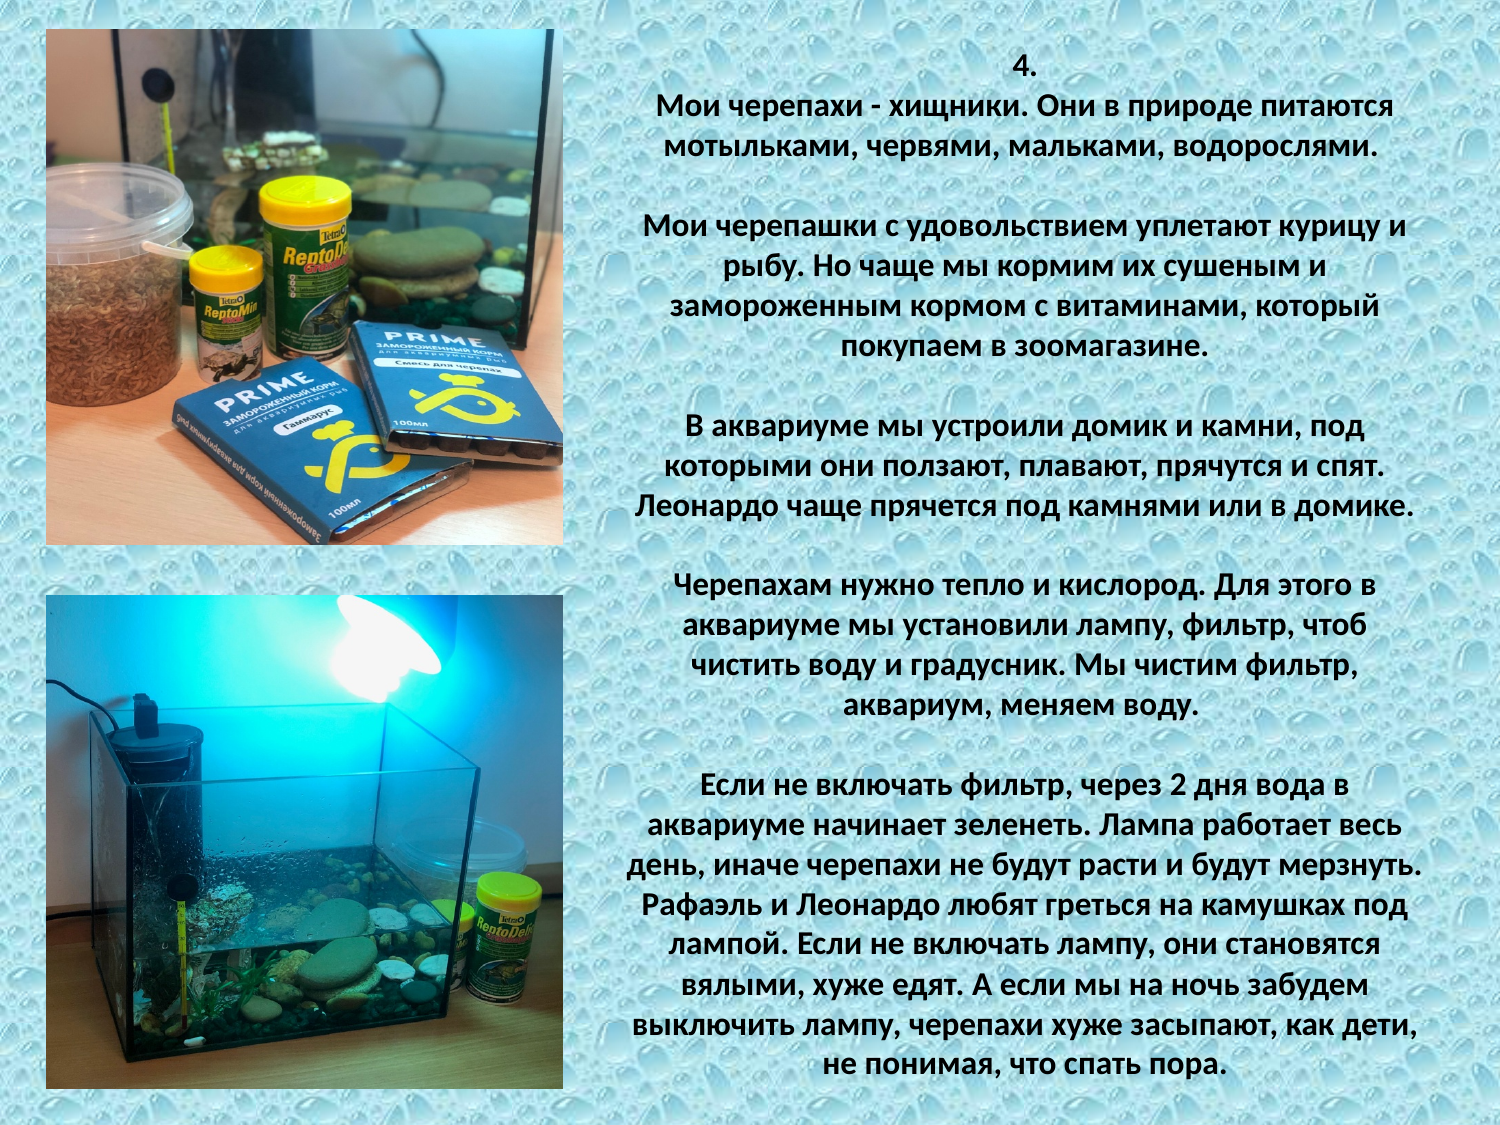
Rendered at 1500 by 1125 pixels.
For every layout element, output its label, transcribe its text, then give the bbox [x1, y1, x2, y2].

picture [0, 0, 1500, 1125]
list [46, 29, 563, 546]
title 4. Мои черепахи - хищники. Они в природе питаются мотыльками, червями, мальками, водорослями. Мои черепашки с удовольствием уплетают курицу и рыбу. Но чаще мы кормим их сушеным и замороженным кормом с витаминами, который покупаем в зоомагазине. В аквариуме мы устроили домик и камни, под которыми они ползают, плавают, прячутся и спят. Леонардо чаще прячется под камнями или в домике. Черепахам нужно тепло и кислород. Для этого в аквариуме мы установили лампу, фильтр, чтоб чистить воду и градусник. Мы чистим фильтр, аквариум, меняем воду. Если не включать фильтр, через 2 дня вода в аквариуме начинает зеленеть. Лампа работает весь день, иначе черепахи не будут расти и будут мерзнуть. Рафаэль и Леонардо любят греться на камушках под лампой. Если не включать лампу, они становятся вялыми, хуже едят. А если мы на ночь забудем выключить лампу, черепахи хуже засыпают, как дети, не понимая, что спать пора. [609, 35, 1442, 1090]
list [46, 594, 563, 1089]
